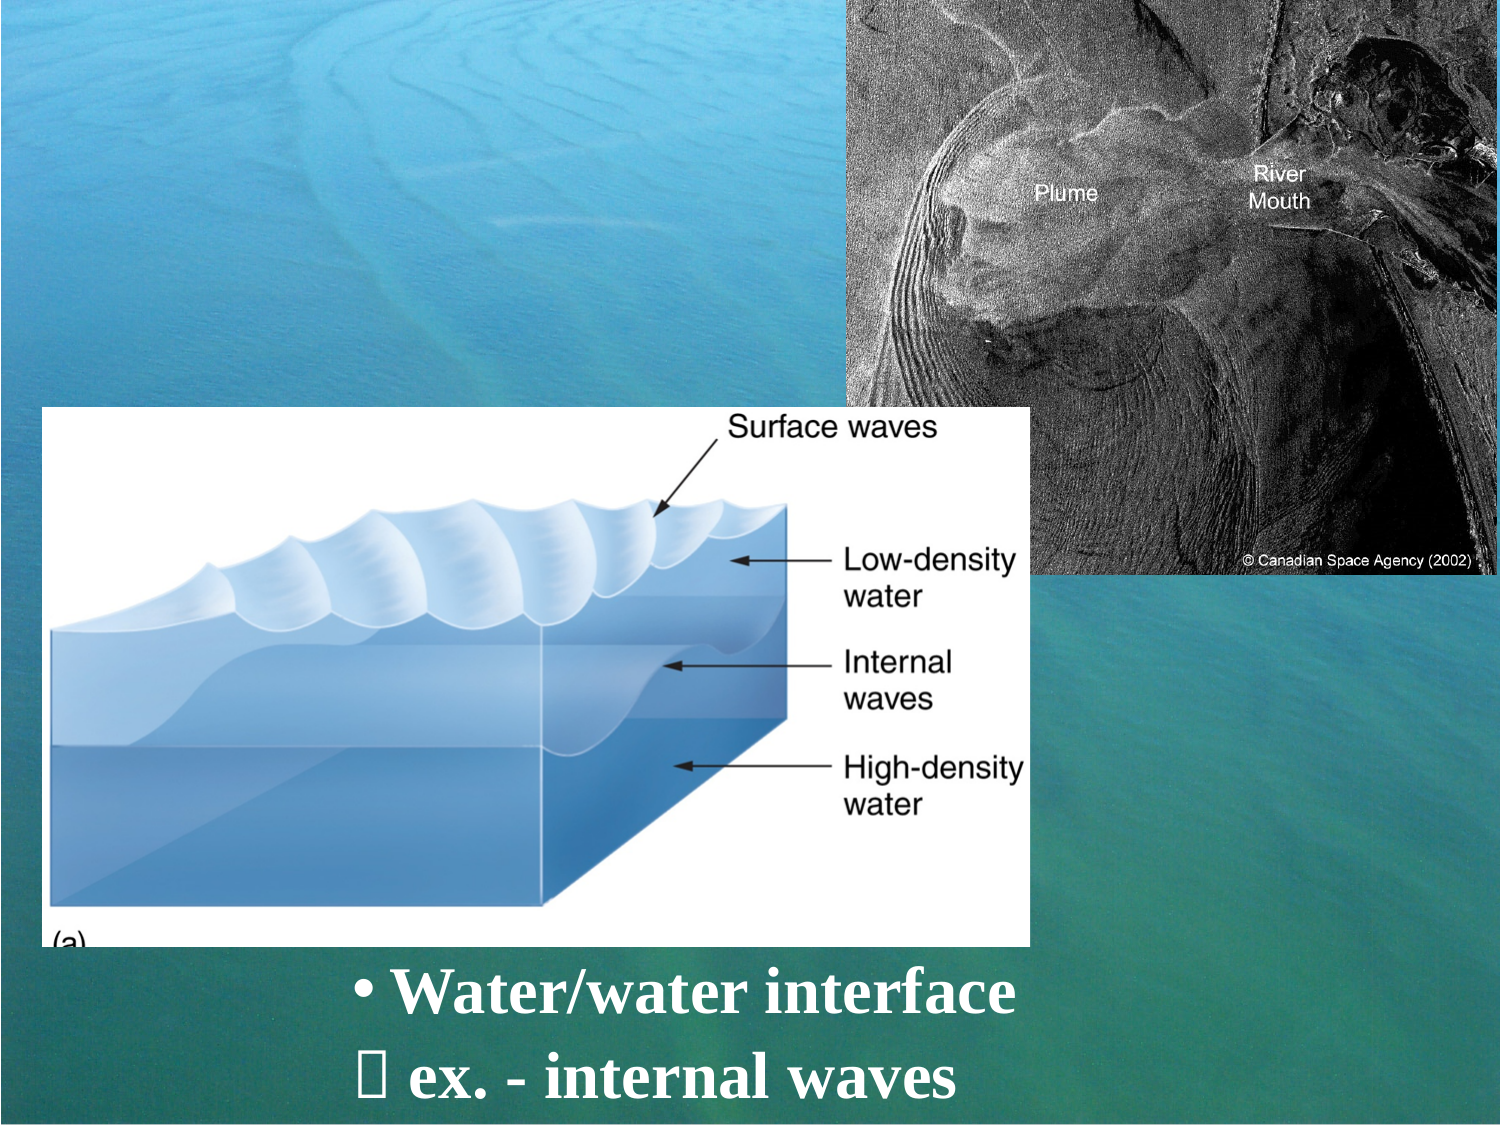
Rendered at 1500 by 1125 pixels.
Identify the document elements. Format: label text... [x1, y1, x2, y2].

text_box Water/water interface  ex. - internal waves [187, 948, 1313, 1121]
picture [0, 0, 1500, 1125]
